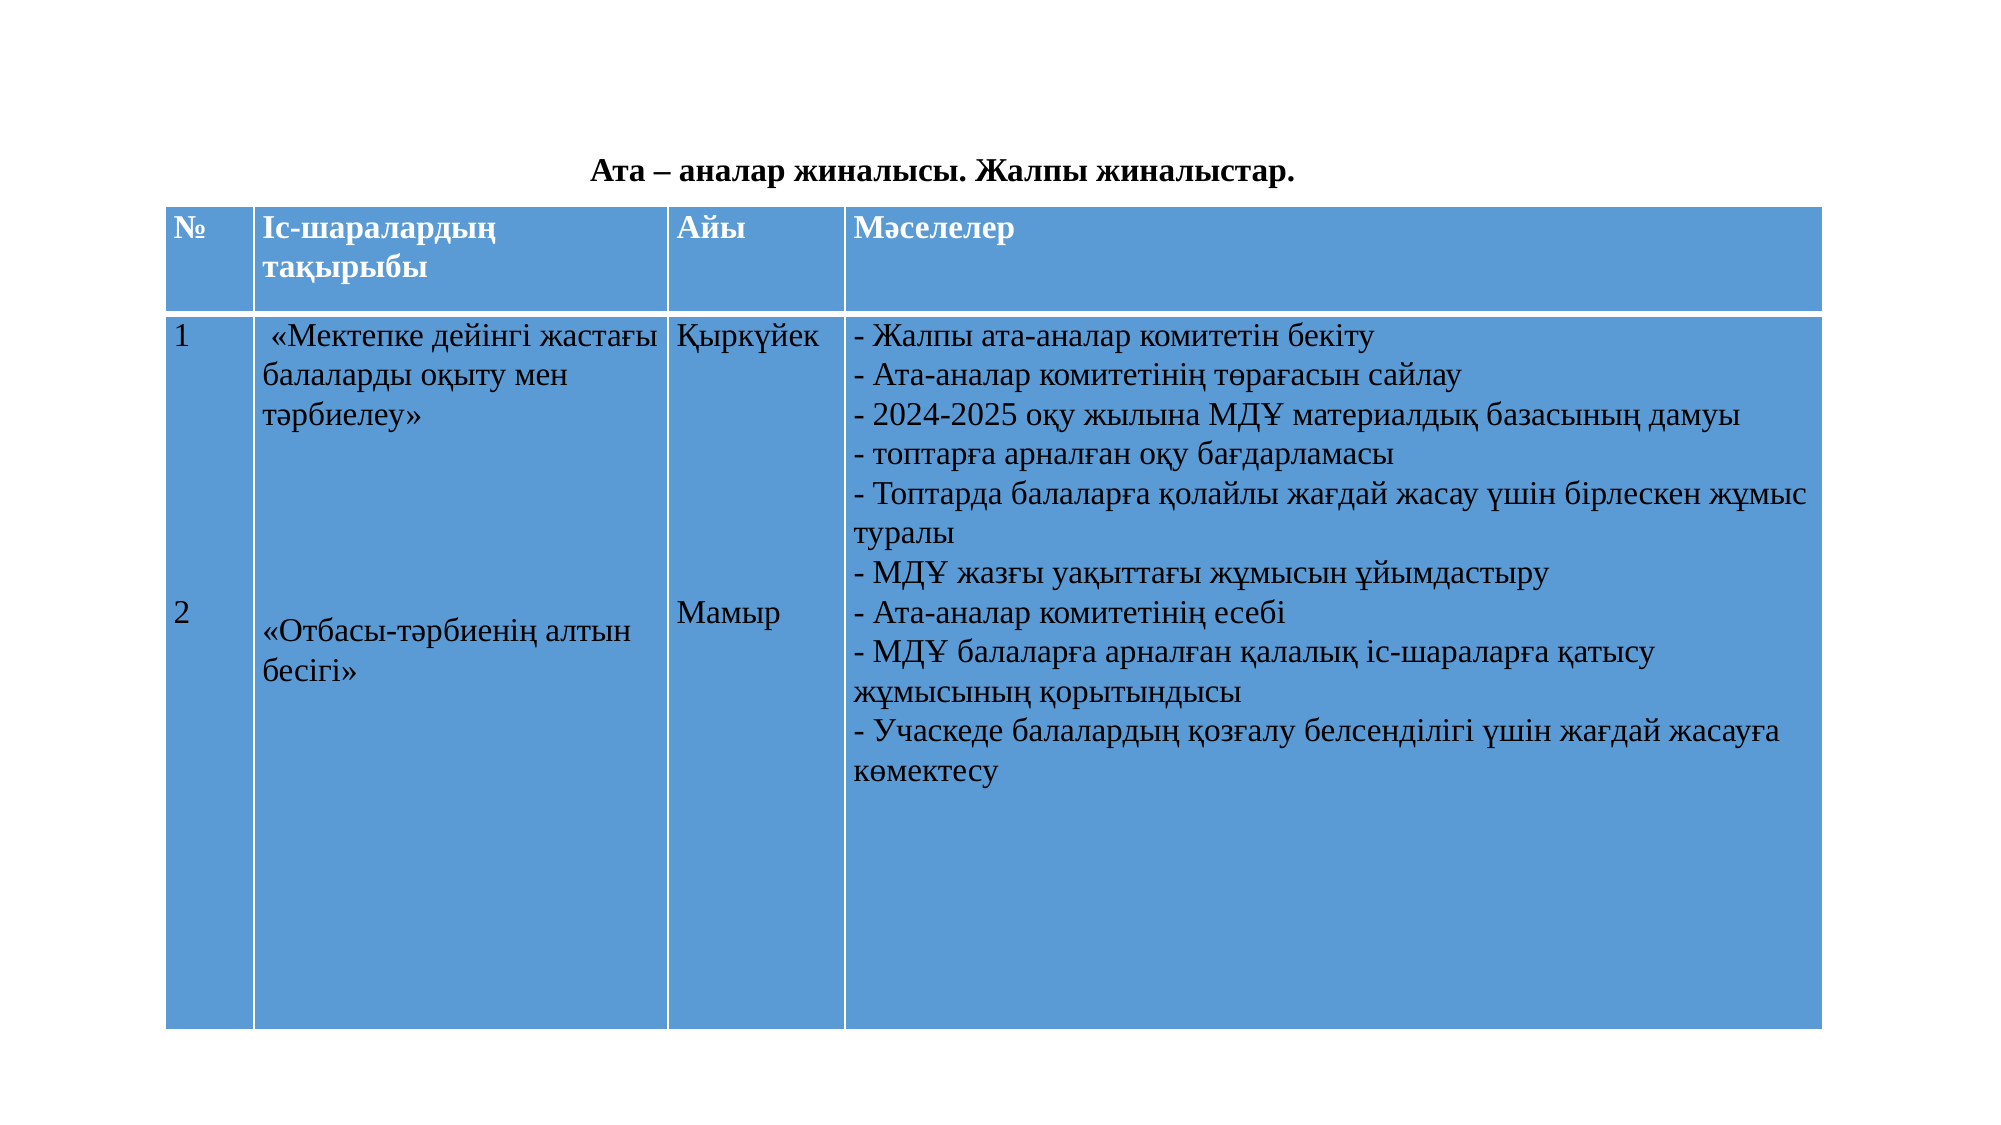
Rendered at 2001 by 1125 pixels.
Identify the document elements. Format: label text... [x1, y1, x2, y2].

table_header Мәселелер [846, 207, 1822, 311]
table_header Іс-шаралардың тақырыбы [255, 207, 667, 311]
table_header № [166, 207, 253, 311]
table_header Айы [669, 228, 844, 311]
table_cell - Жалпы ата-аналар комитетін бекіту - Ата-аналар комитетінің төрағасын сайлау - 2024-2025 оқу жылына МДҰ материалдық базасының дамуы - топтарға арналған оқу бағдарламасы - Топтарда балаларға қолайлы жағдай жасау үшін бірлескен жұмыс туралы - МДҰ жазғы уақыттағы жұмысын ұйымдастыру - Ата-аналар комитетінің есебі - МДҰ балаларға арналған қалалық іс-шараларға қатысу жұмысының қорытындысы - Учаскеде балалардың қозғалу белсенділігі үшін жағдай жасауға көмектесу [846, 317, 1822, 1029]
table_cell 1 2 [166, 317, 253, 1029]
table_cell Қыркүйек Мамыр [669, 317, 844, 1029]
text_box Ата – аналар жиналысы. Жалпы жиналыстар. [578, 142, 1308, 228]
table_cell «Мектепке дейінгі жастағы балаларды оқыту мен тәрбиелеу» «Отбасы-тәрбиенің алтын бесігі» [255, 317, 667, 1029]
